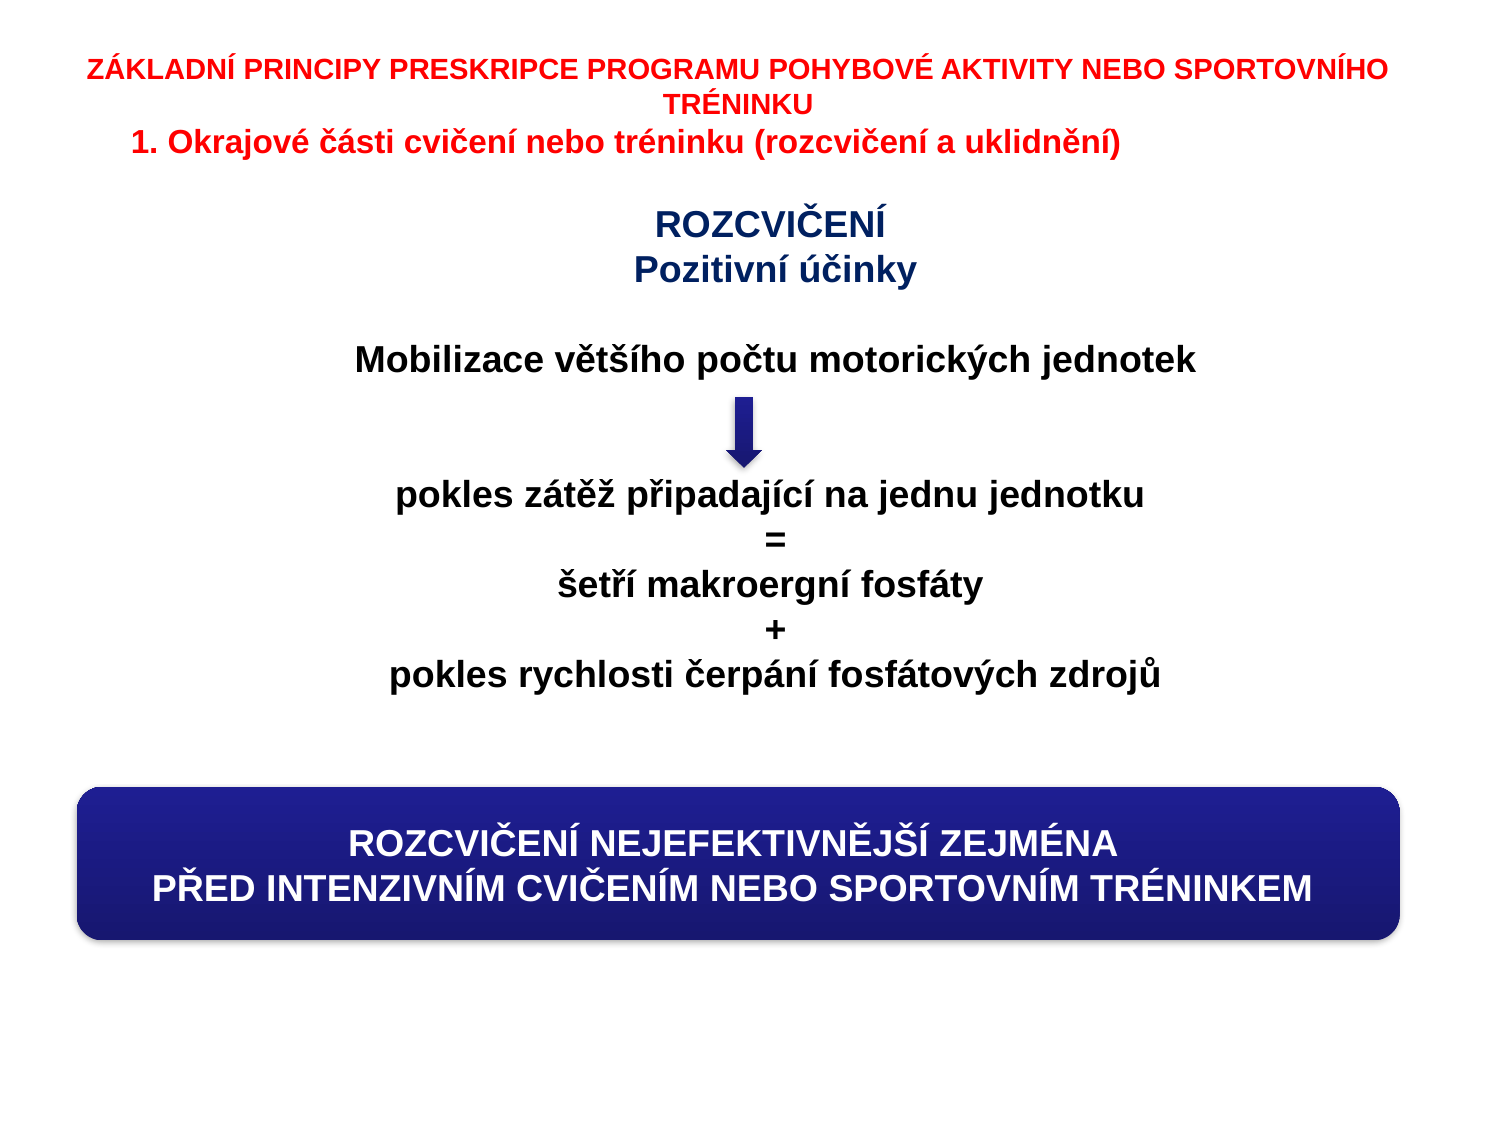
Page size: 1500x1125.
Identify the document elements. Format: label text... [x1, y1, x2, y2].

text_box [726, 397, 762, 468]
text_box ROZCVIČENÍ NEJEFEKTIVNĚJŠÍ ZEJMÉNA PŘED INTENZIVNÍM CVIČENÍM NEBO SPORTOVNÍM TRÉNINKEM [76, 786, 1400, 941]
text_box ZÁKLADNÍ PRINCIPY PRESKRIPCE PROGRAMU POHYBOVÉ AKTIVITY NEBO SPORTOVNÍHO TRÉNINKU 1. Okrajové části cvičení nebo tréninku (rozcvičení a uklidnění) ROZCVIČENÍ Pozitivní účinky Mobilizace většího počtu motorických jednotek pokles zátěž připadající na jednu jednotku = šetří makroergní fosfáty + pokles rychlosti čerpání fosfátových zdrojů [41, 42, 1436, 928]
